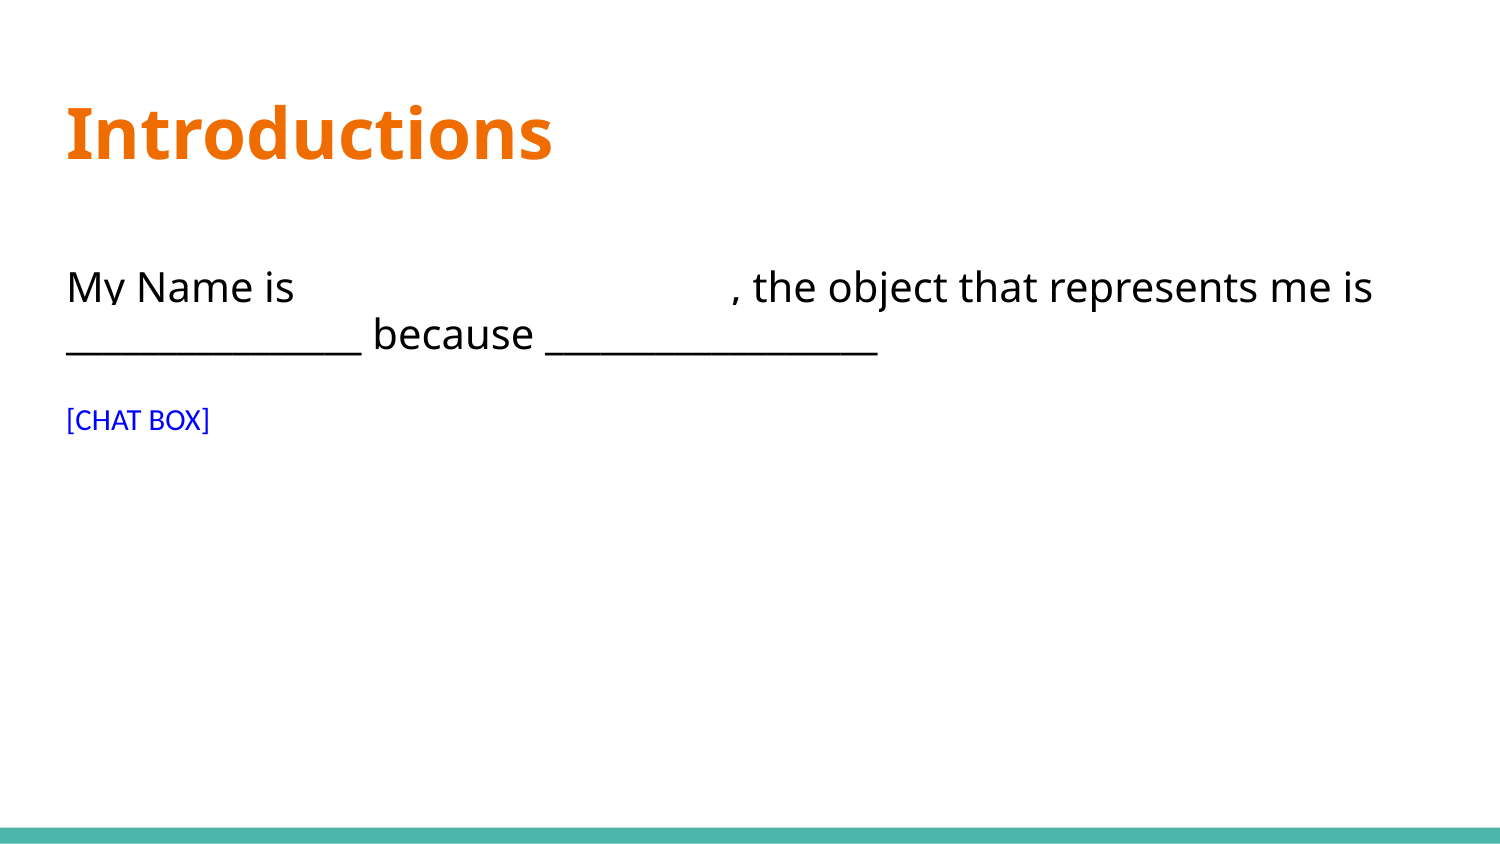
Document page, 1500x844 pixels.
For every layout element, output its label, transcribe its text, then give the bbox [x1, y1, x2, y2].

text_box [CHAT BOX] [51, 347, 1358, 452]
title Introductions [51, 72, 1449, 189]
list My Name is _______________________, the object that represents me is ________________ because __________________ [51, 249, 1489, 359]
